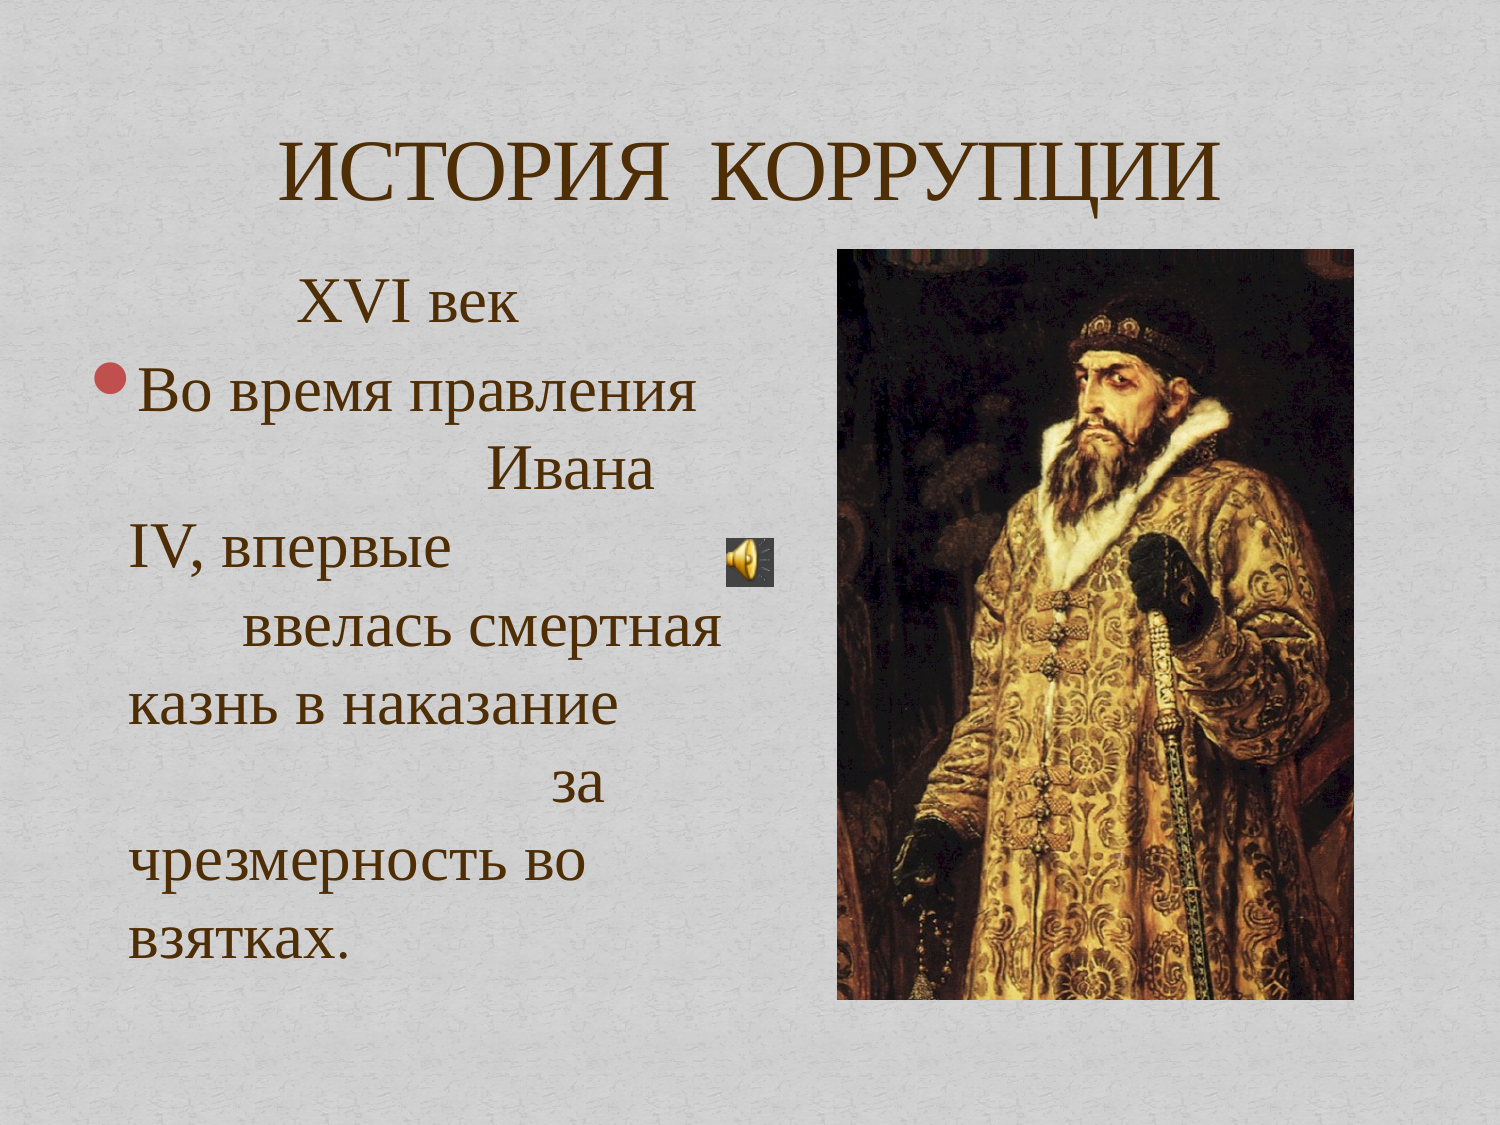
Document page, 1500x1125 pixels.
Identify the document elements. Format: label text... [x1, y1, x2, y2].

list XVI век Во время правления Ивана IV, впервые ввелась смертная казнь в наказание за чрезмерность во взятках. [75, 249, 741, 1000]
picture [725, 538, 775, 587]
title ИСТОРИЯ КОРРУПЦИИ [74, 24, 1425, 225]
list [840, 252, 1353, 999]
